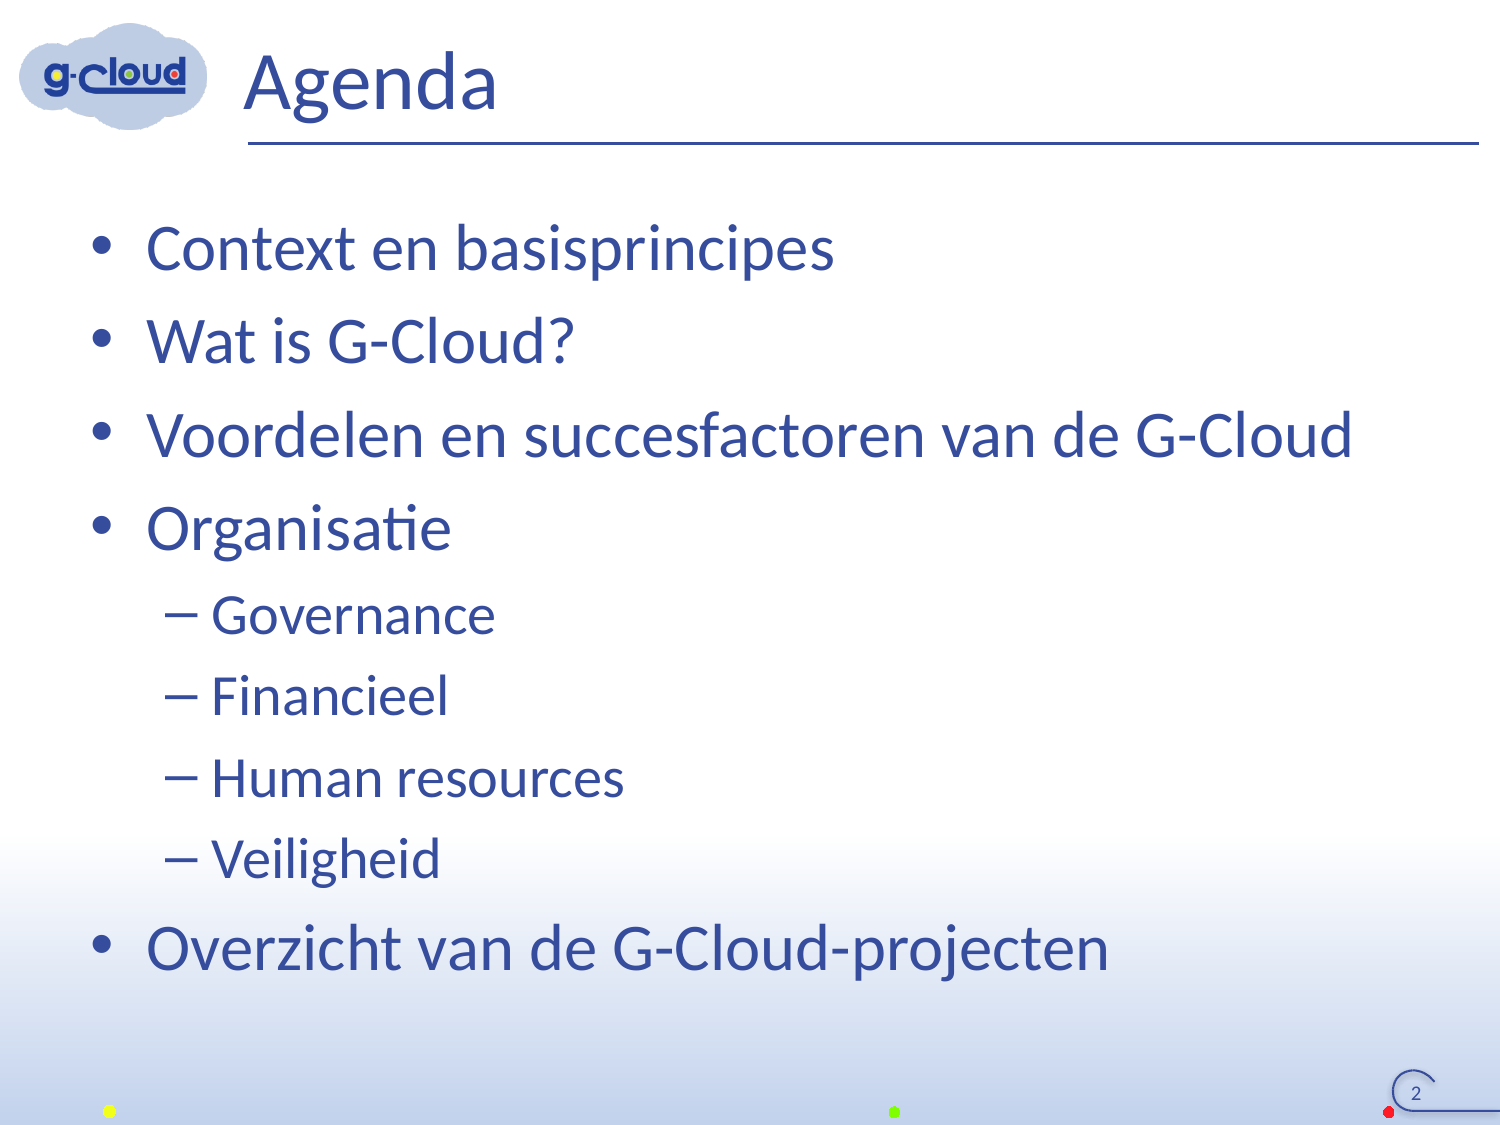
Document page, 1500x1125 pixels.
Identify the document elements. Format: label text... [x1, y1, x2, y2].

slide_number 2 [1372, 1072, 1452, 1108]
list Context en basisprincipes Wat is G-Cloud? Voordelen en succesfactoren van de G-Cloud Organisatie Governance Financieel Human resources Veiligheid Overzicht van de G-Cloud-projecten [75, 196, 1425, 1043]
picture [19, 23, 207, 130]
title Agenda [243, 22, 1480, 131]
